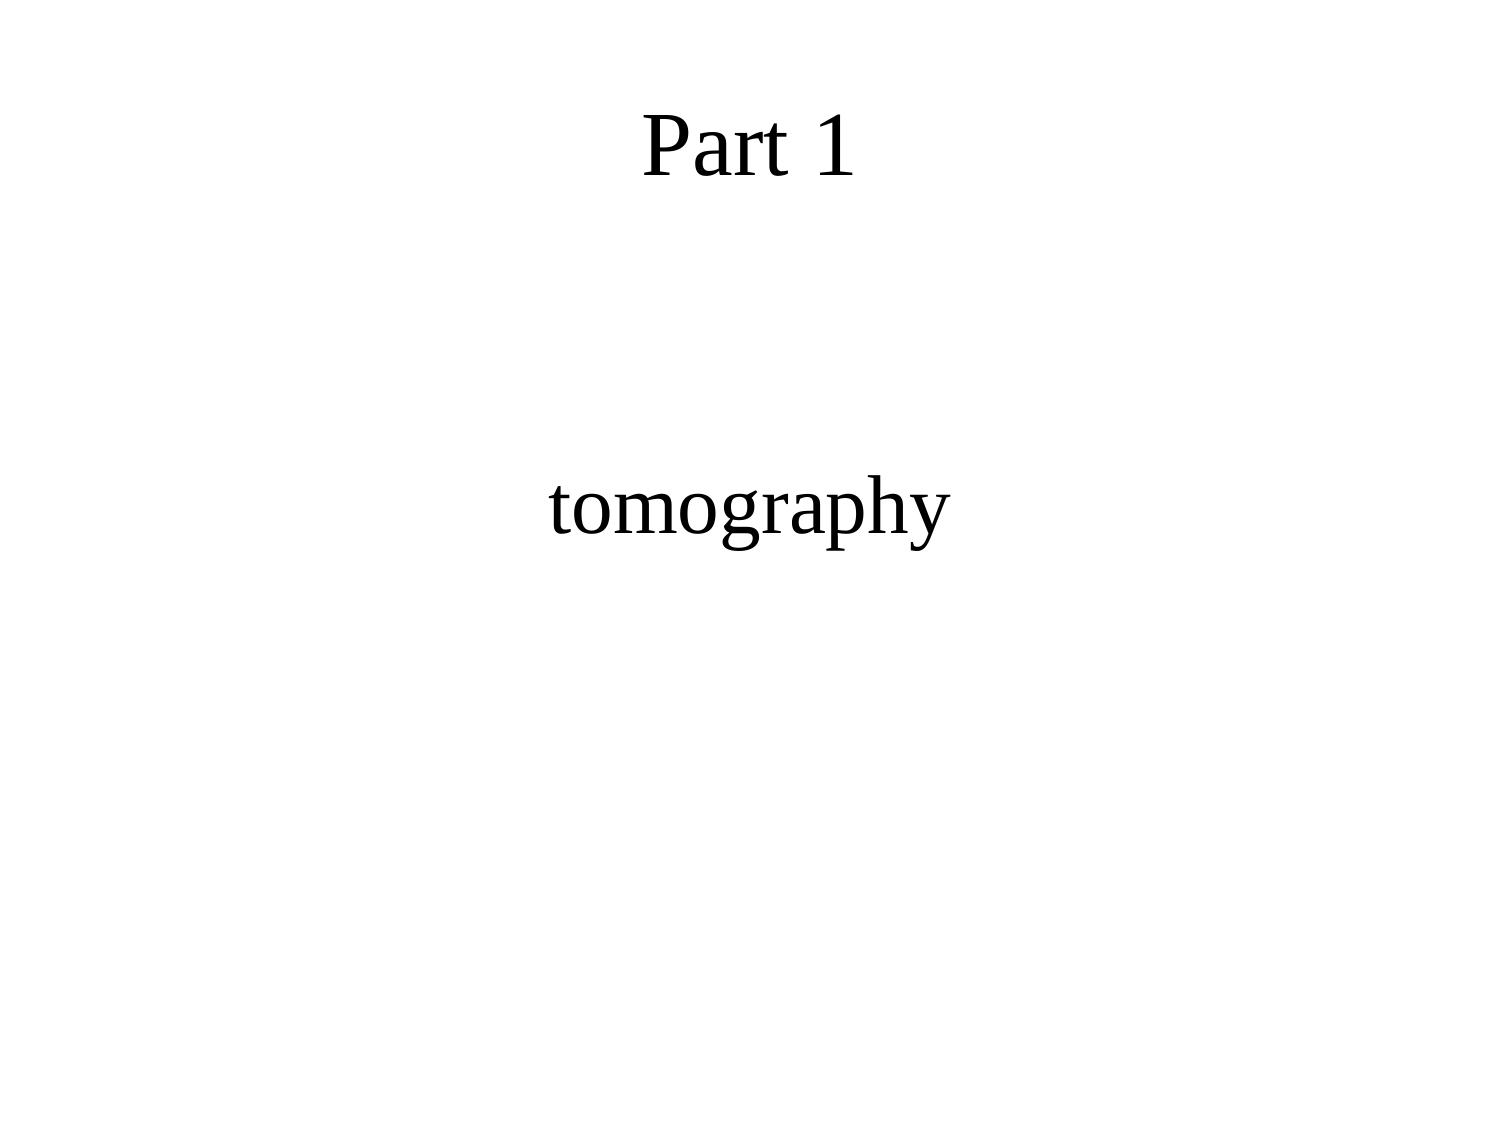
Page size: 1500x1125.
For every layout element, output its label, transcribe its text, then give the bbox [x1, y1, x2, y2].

title Part 1 [75, 45, 1425, 233]
text_box tomography [0, 375, 1500, 725]
